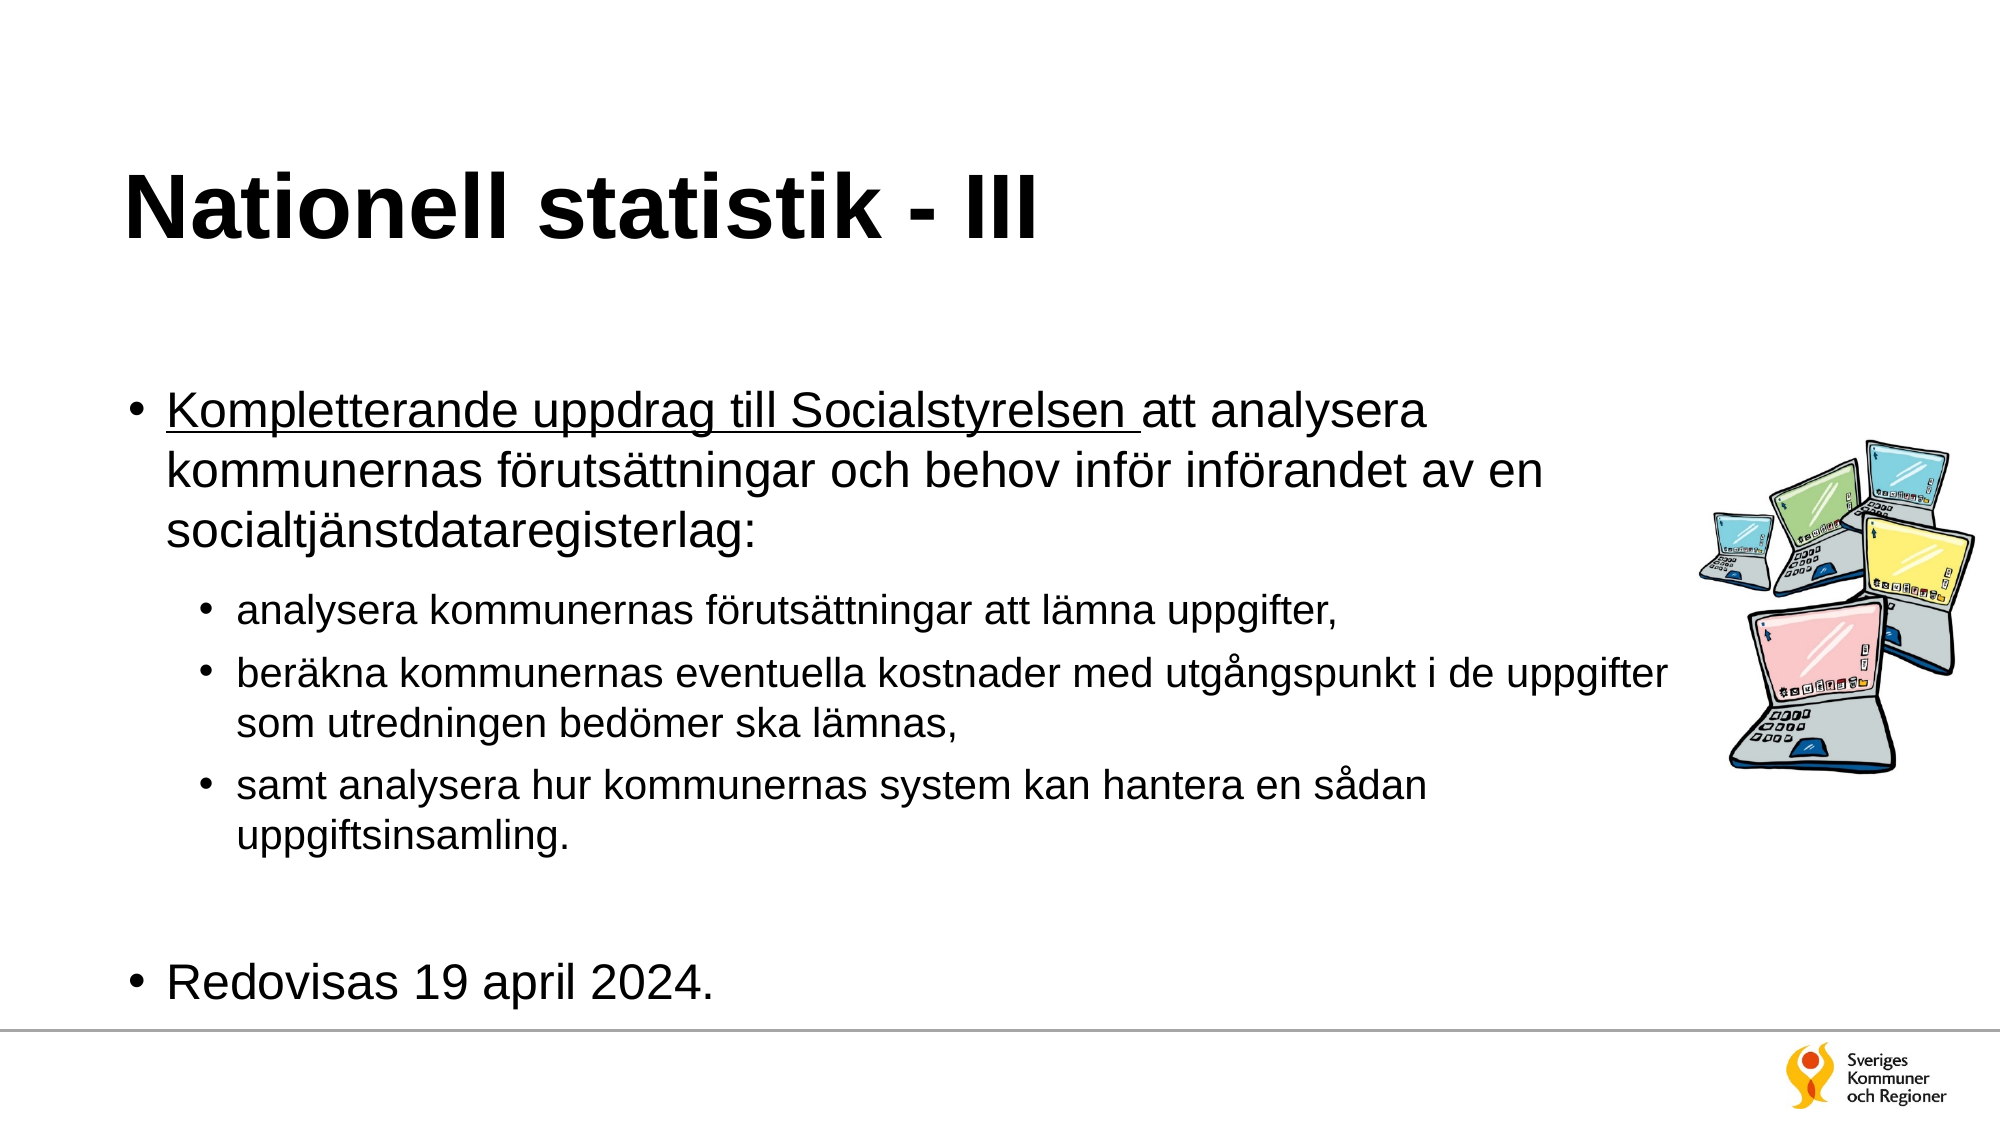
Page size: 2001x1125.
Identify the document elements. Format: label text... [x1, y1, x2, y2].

title Nationell statistik - III [108, 147, 1686, 285]
picture [1675, 412, 2000, 831]
picture [1786, 1042, 1947, 1109]
list Kompletterande uppdrag till Socialstyrelsen att analysera kommunernas förutsättningar och behov inför införandet av en socialtjänstdataregisterlag: analysera kommunernas förutsättningar att lämna uppgifter, beräkna kommunernas eventuella kostnader med utgångspunkt i de uppgifter som utredningen bedömer ska lämnas, samt analysera hur kommunernas system kan hantera en sådan uppgiftsinsamling. Redovisas 19 april 2024. [108, 285, 1712, 1027]
